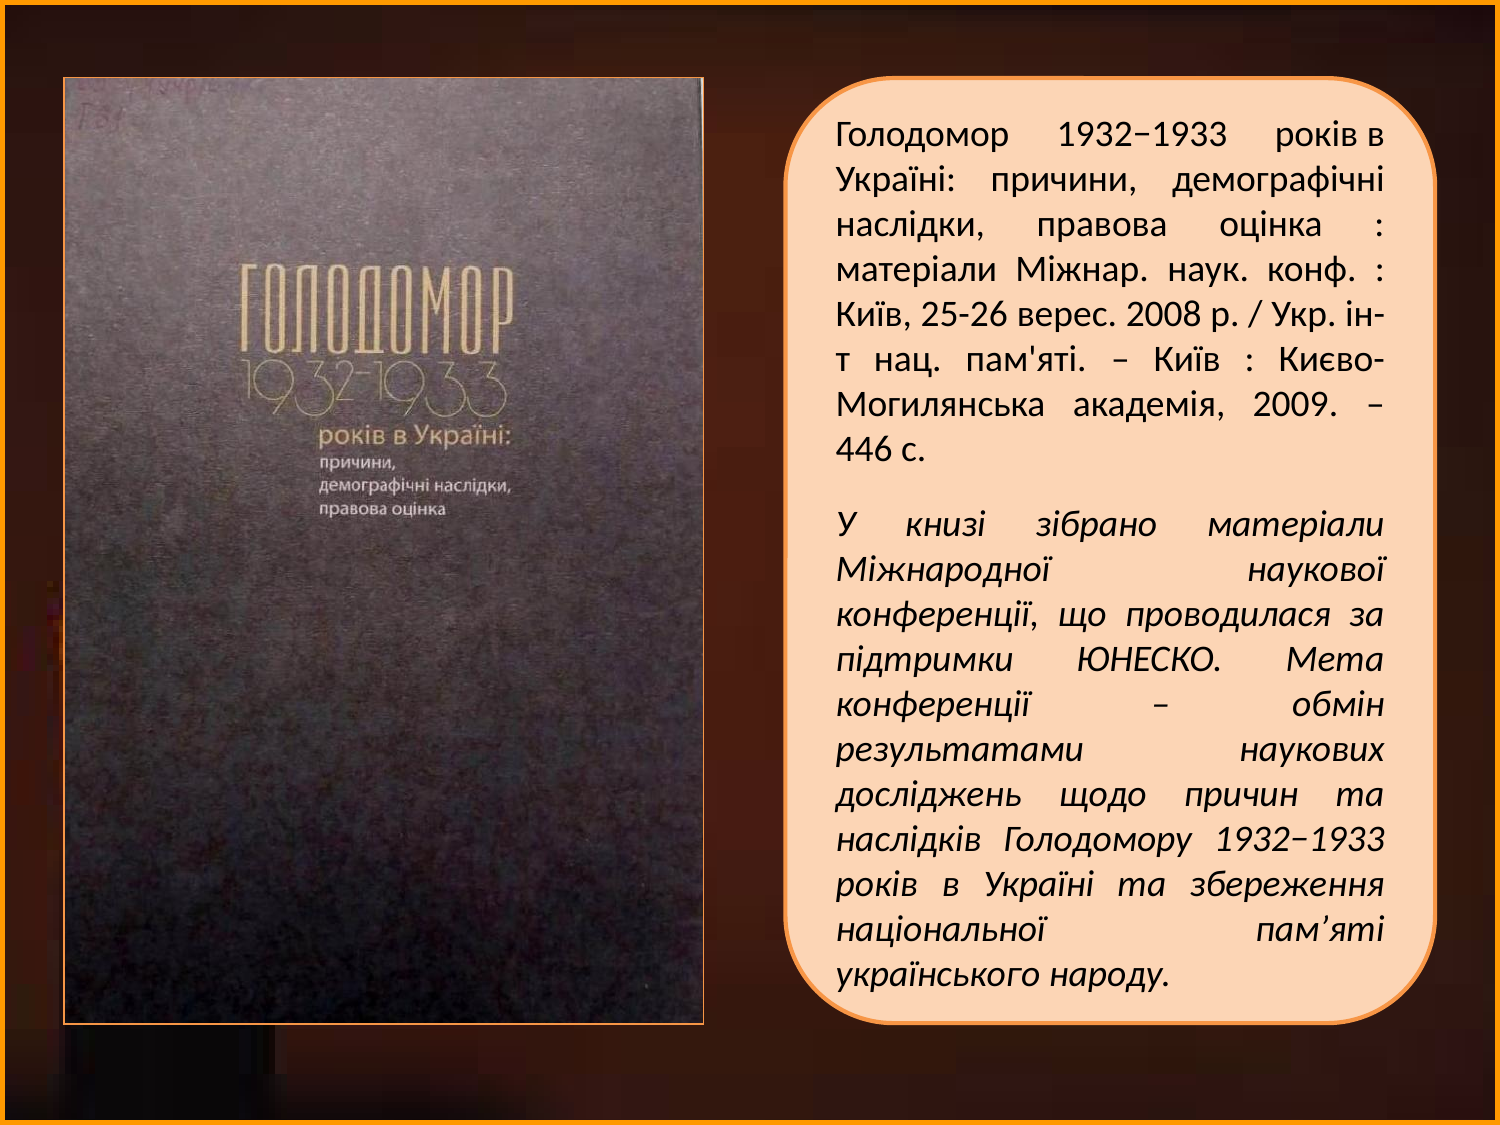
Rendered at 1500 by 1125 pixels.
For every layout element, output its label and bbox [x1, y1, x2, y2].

picture [64, 77, 703, 1024]
text_box [0, 0, 1500, 1125]
